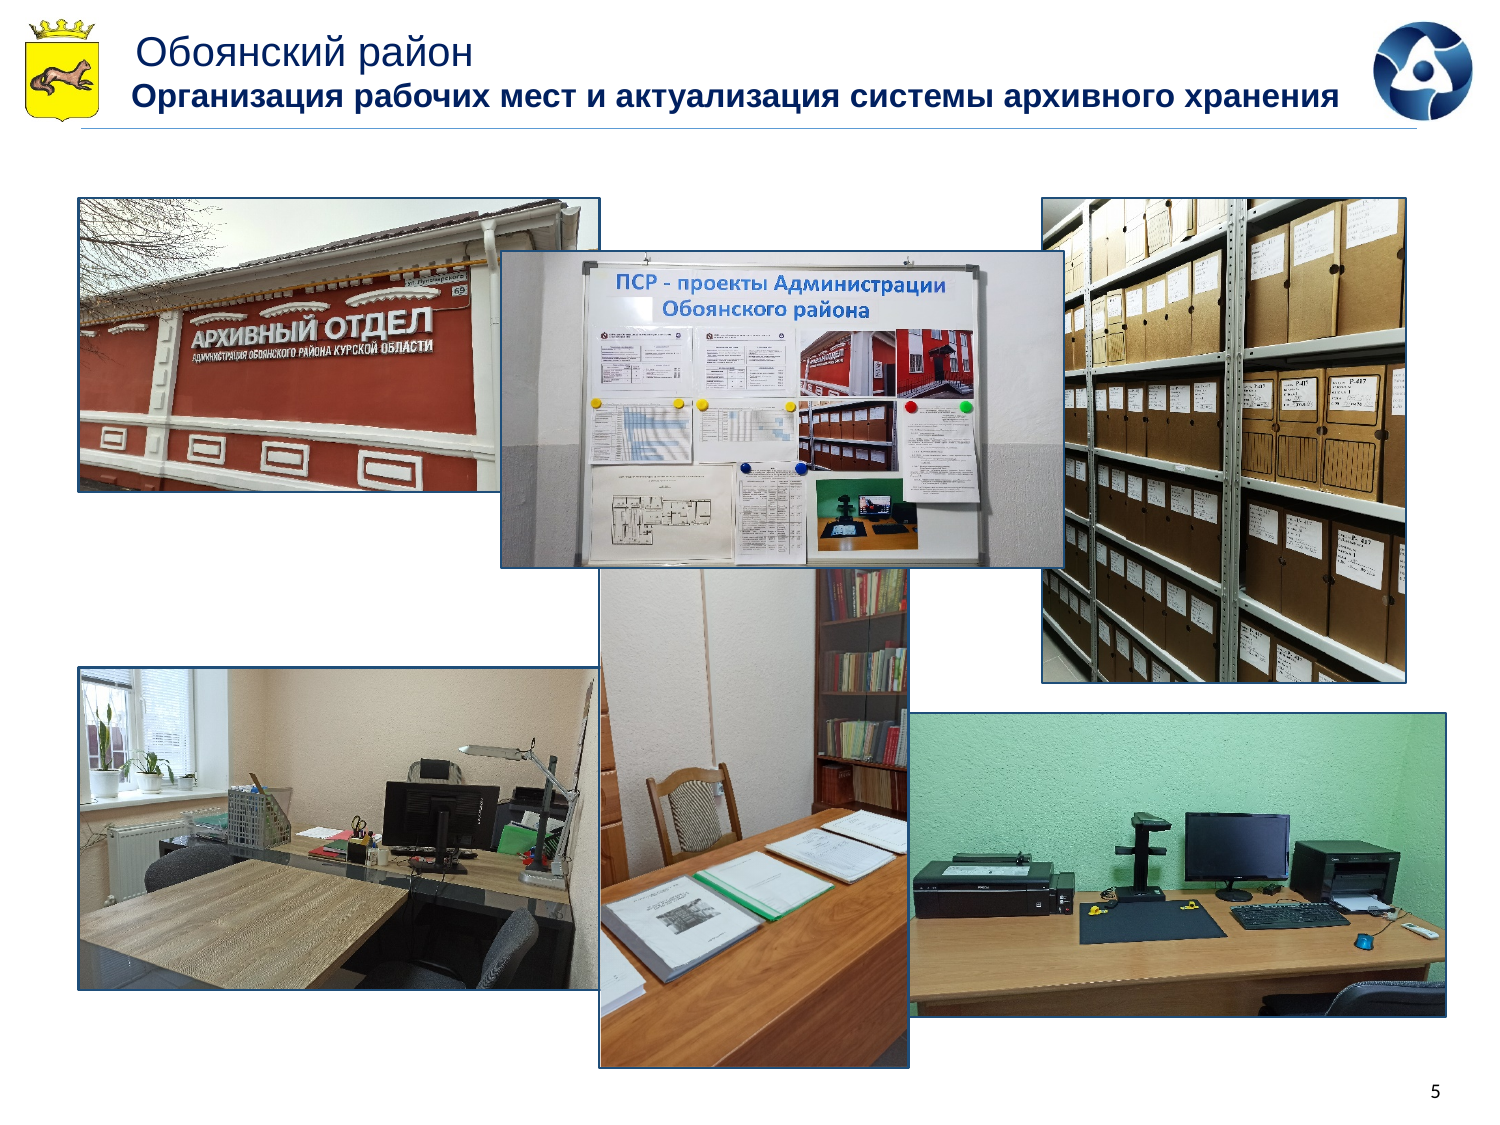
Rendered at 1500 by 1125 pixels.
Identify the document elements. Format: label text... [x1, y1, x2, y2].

picture [1373, 20, 1475, 122]
title Обоянский район Организация рабочих мест и актуализация системы архивного хранения [112, 24, 1354, 115]
picture [79, 198, 1405, 683]
picture [79, 569, 1445, 1066]
picture [25, 17, 99, 122]
